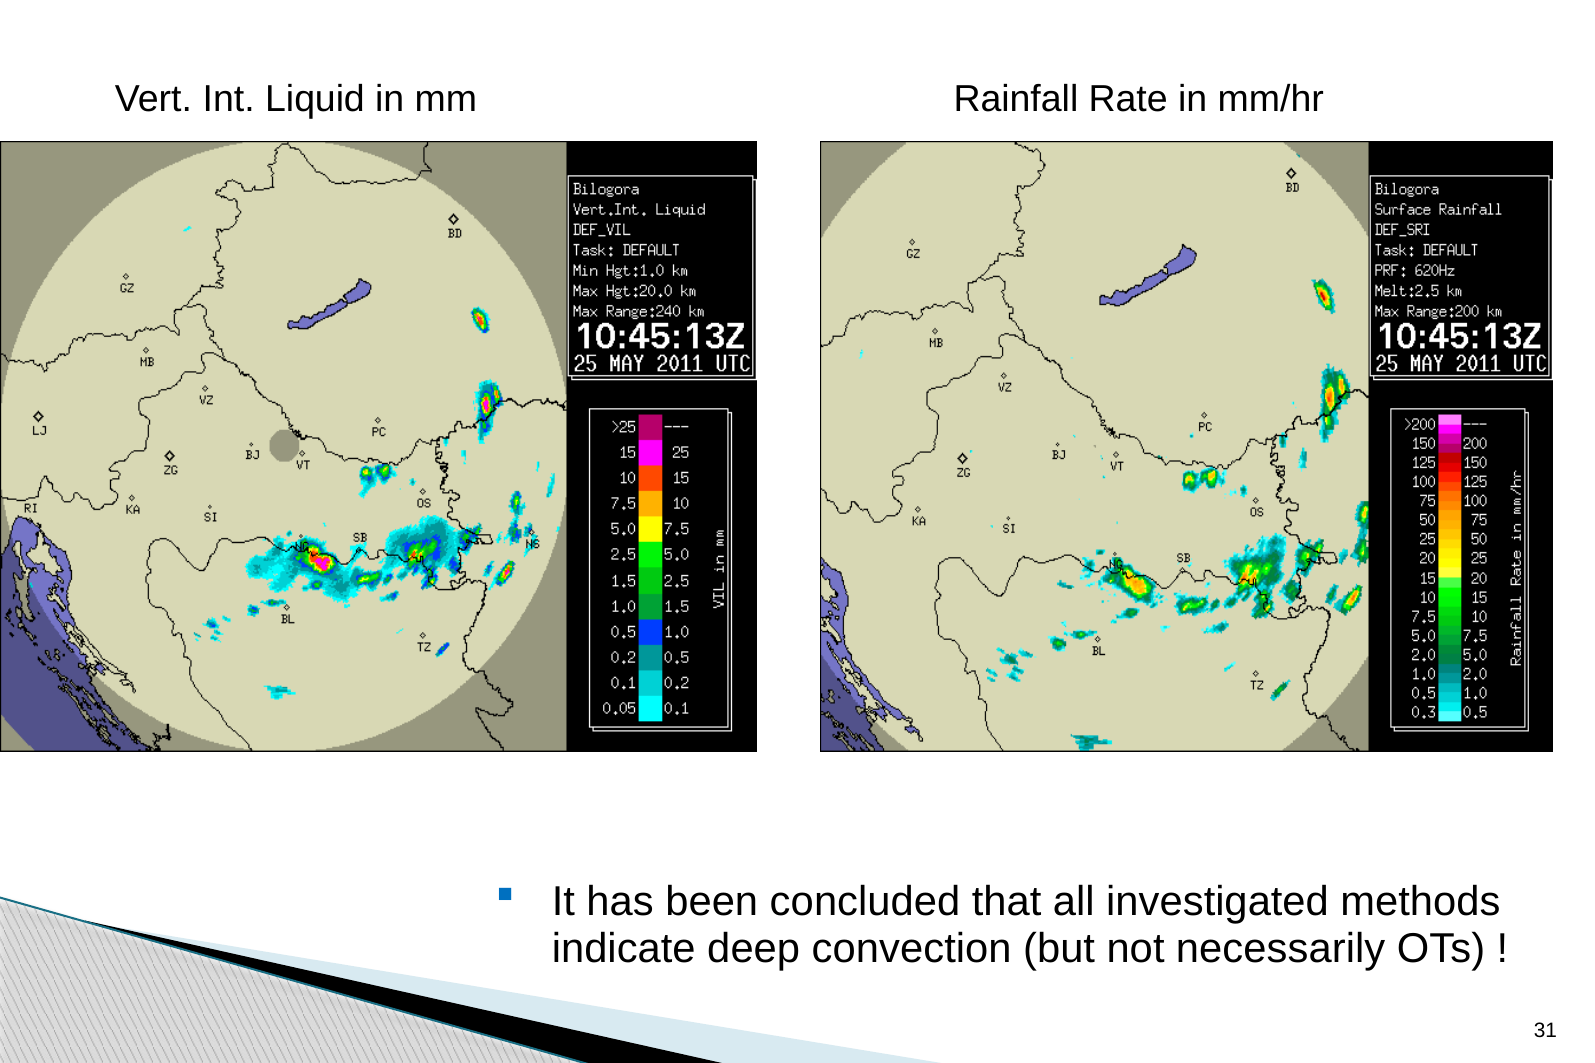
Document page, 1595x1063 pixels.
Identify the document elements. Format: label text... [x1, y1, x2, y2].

text_box Vert. Int. Liquid in mm [100, 70, 640, 128]
text_box It has been concluded that all investigated methods indicate deep convection (but not necessarily OTs) ! [480, 871, 1595, 979]
slide_number 31 [1507, 993, 1572, 1050]
text_box Rainfall Rate in mm/hr [938, 70, 1432, 128]
picture [0, 141, 757, 752]
picture [820, 141, 1553, 752]
